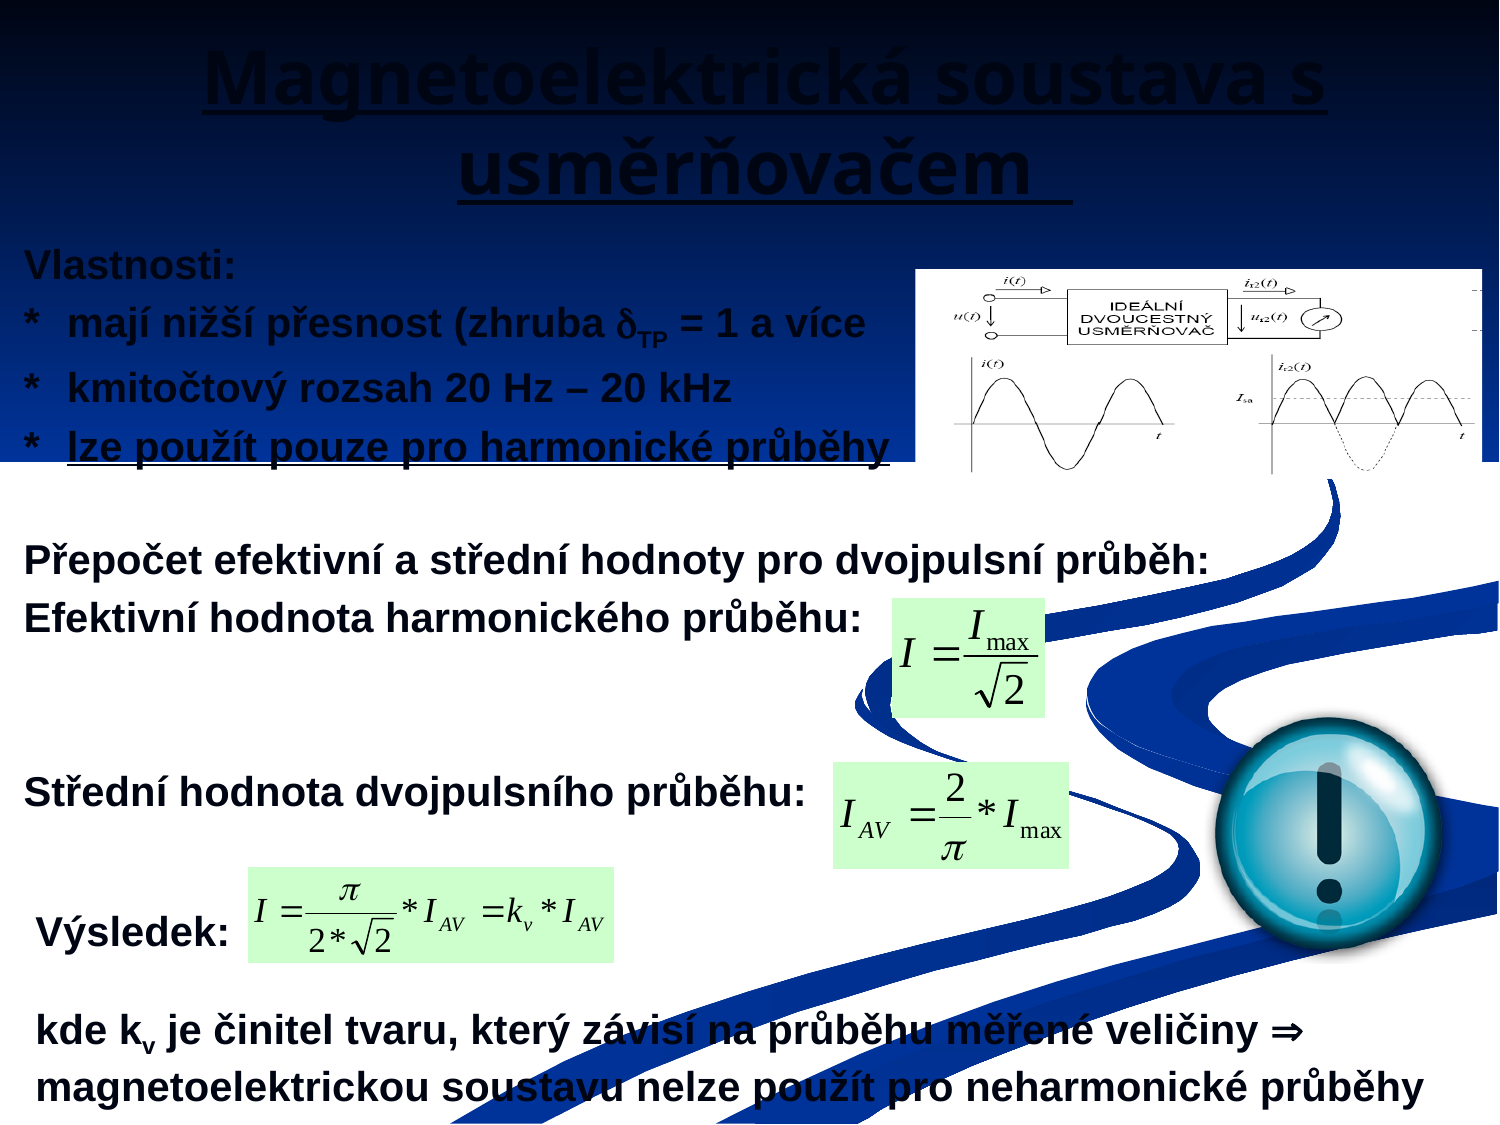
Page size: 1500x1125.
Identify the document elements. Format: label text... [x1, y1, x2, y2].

text_box Vlastnosti: * mají nižší přesnost (zhruba TP = 1 a více * kmitočtový rozsah 20 Hz – 20 kHz * lze použít pouze pro harmonické průběhy [17, 231, 1471, 476]
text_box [891, 597, 1046, 719]
text_box Střední hodnota dvojpulsního průběhu: [17, 759, 821, 821]
text_box Magnetoelektrická soustava s usměrňovačem [53, 18, 1477, 220]
picture [1198, 703, 1460, 965]
text_box Přepočet efektivní a střední hodnoty pro dvojpulsní průběh: Efektivní hodnota harmonického průběhu: [17, 527, 1471, 648]
text_box Výsledek: [29, 899, 242, 962]
text_box kde kv je činitel tvaru, který závisí na průběhu měřené veličiny  magnetoelektrickou soustavu nelze použít pro neharmonické průběhy [29, 996, 1471, 1116]
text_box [247, 866, 615, 964]
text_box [832, 761, 1070, 870]
picture [915, 268, 1483, 480]
